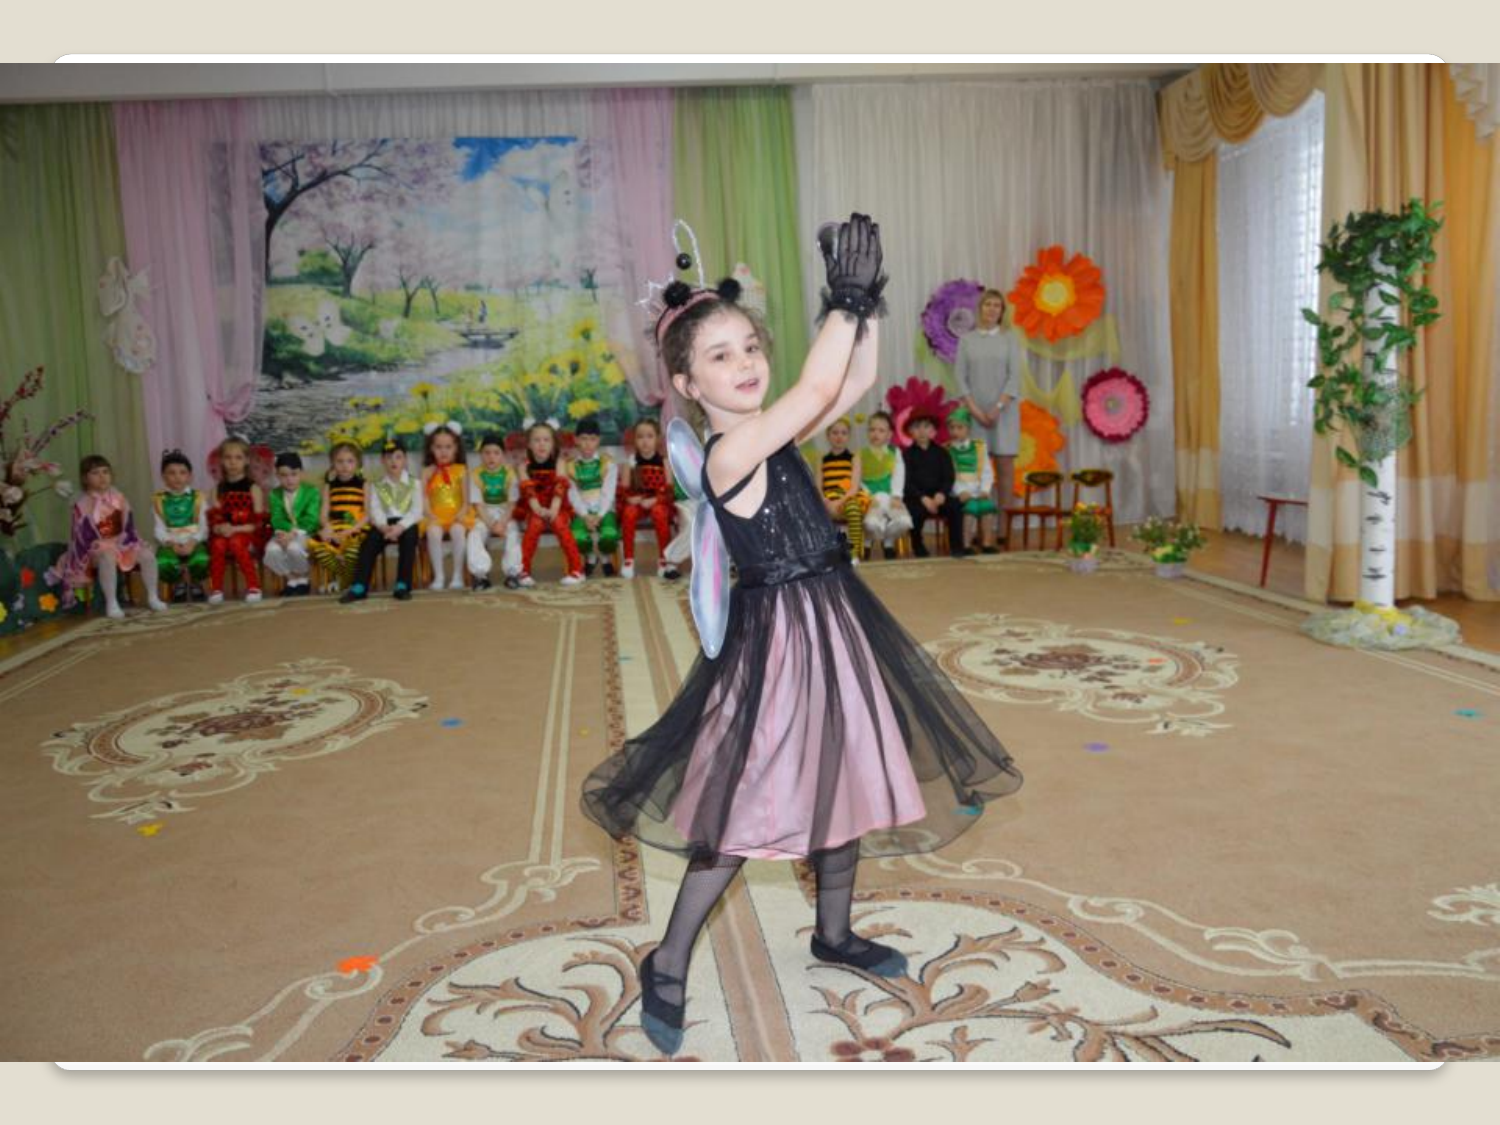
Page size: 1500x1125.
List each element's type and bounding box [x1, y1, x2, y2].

picture [0, 63, 1500, 1062]
